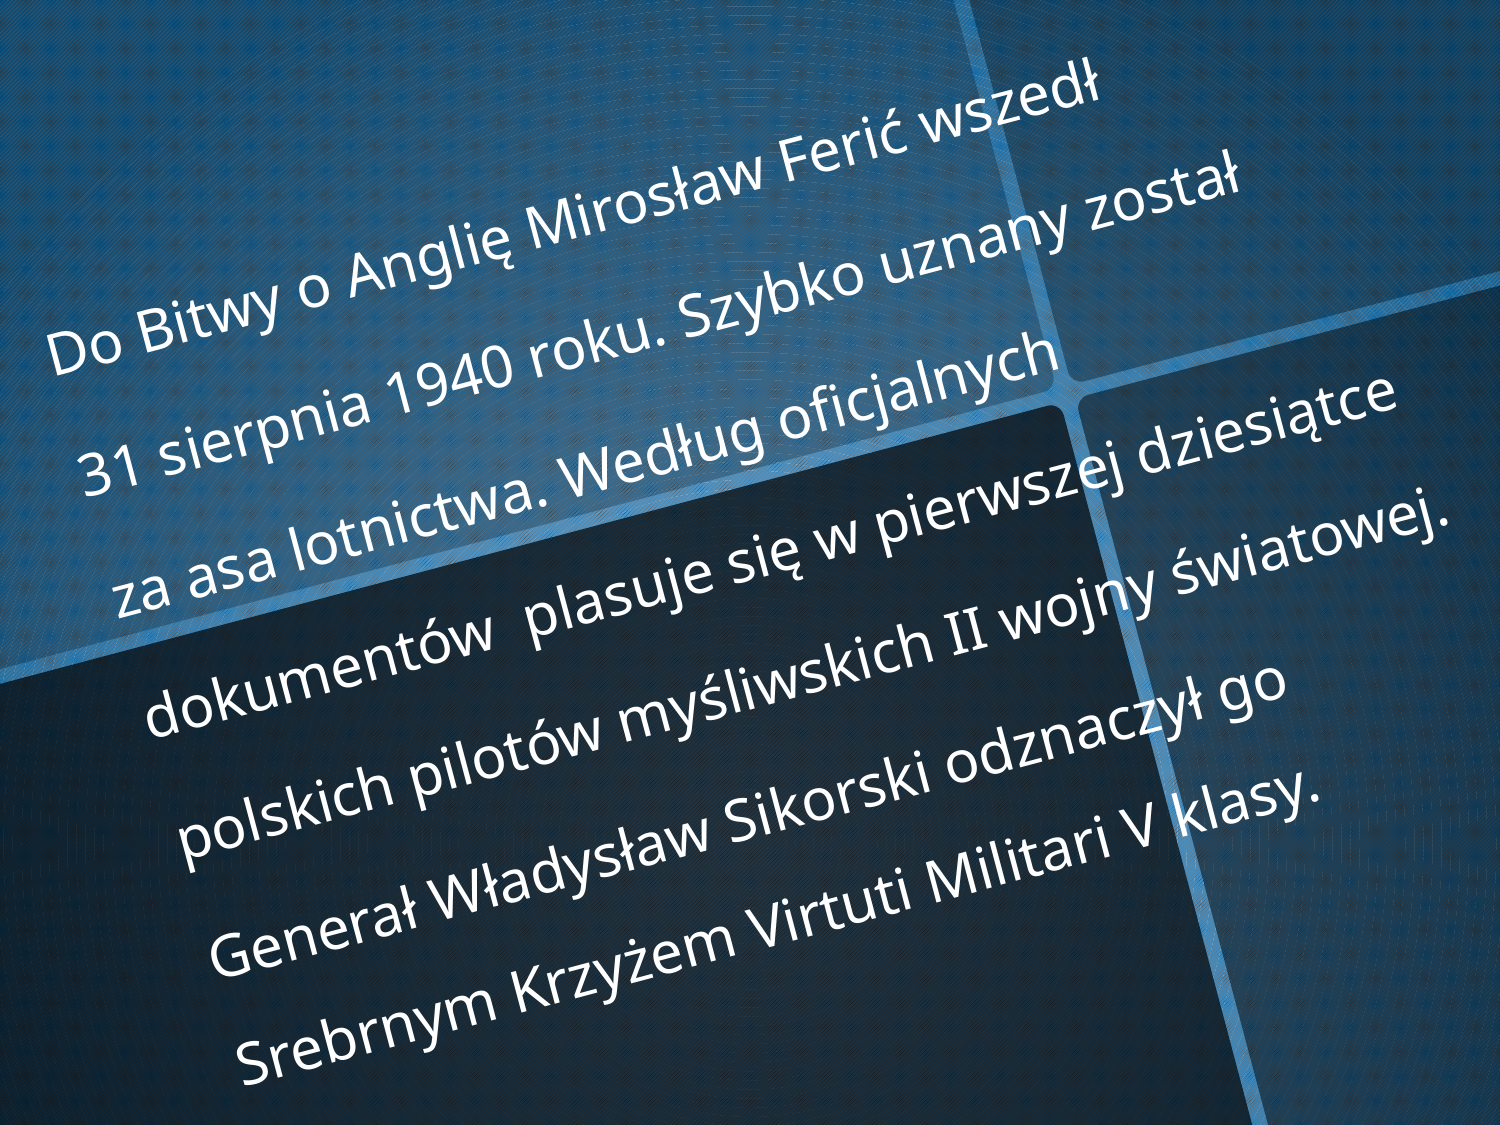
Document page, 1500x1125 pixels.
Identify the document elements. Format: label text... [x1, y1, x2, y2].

title Do Bitwy o Anglię Mirosław Ferić wszedł 31 sierpnia 1940 roku. Szybko uznany został za asa lotnictwa. Według oficjalnych dokumentów plasuje się w pierwszej dziesiątce polskich pilotów myśliwskich II wojny światowej. Generał Władysław Sikorski odznaczył go Srebrnym Krzyżem Virtuti Militari V klasy. [0, 0, 1500, 1125]
